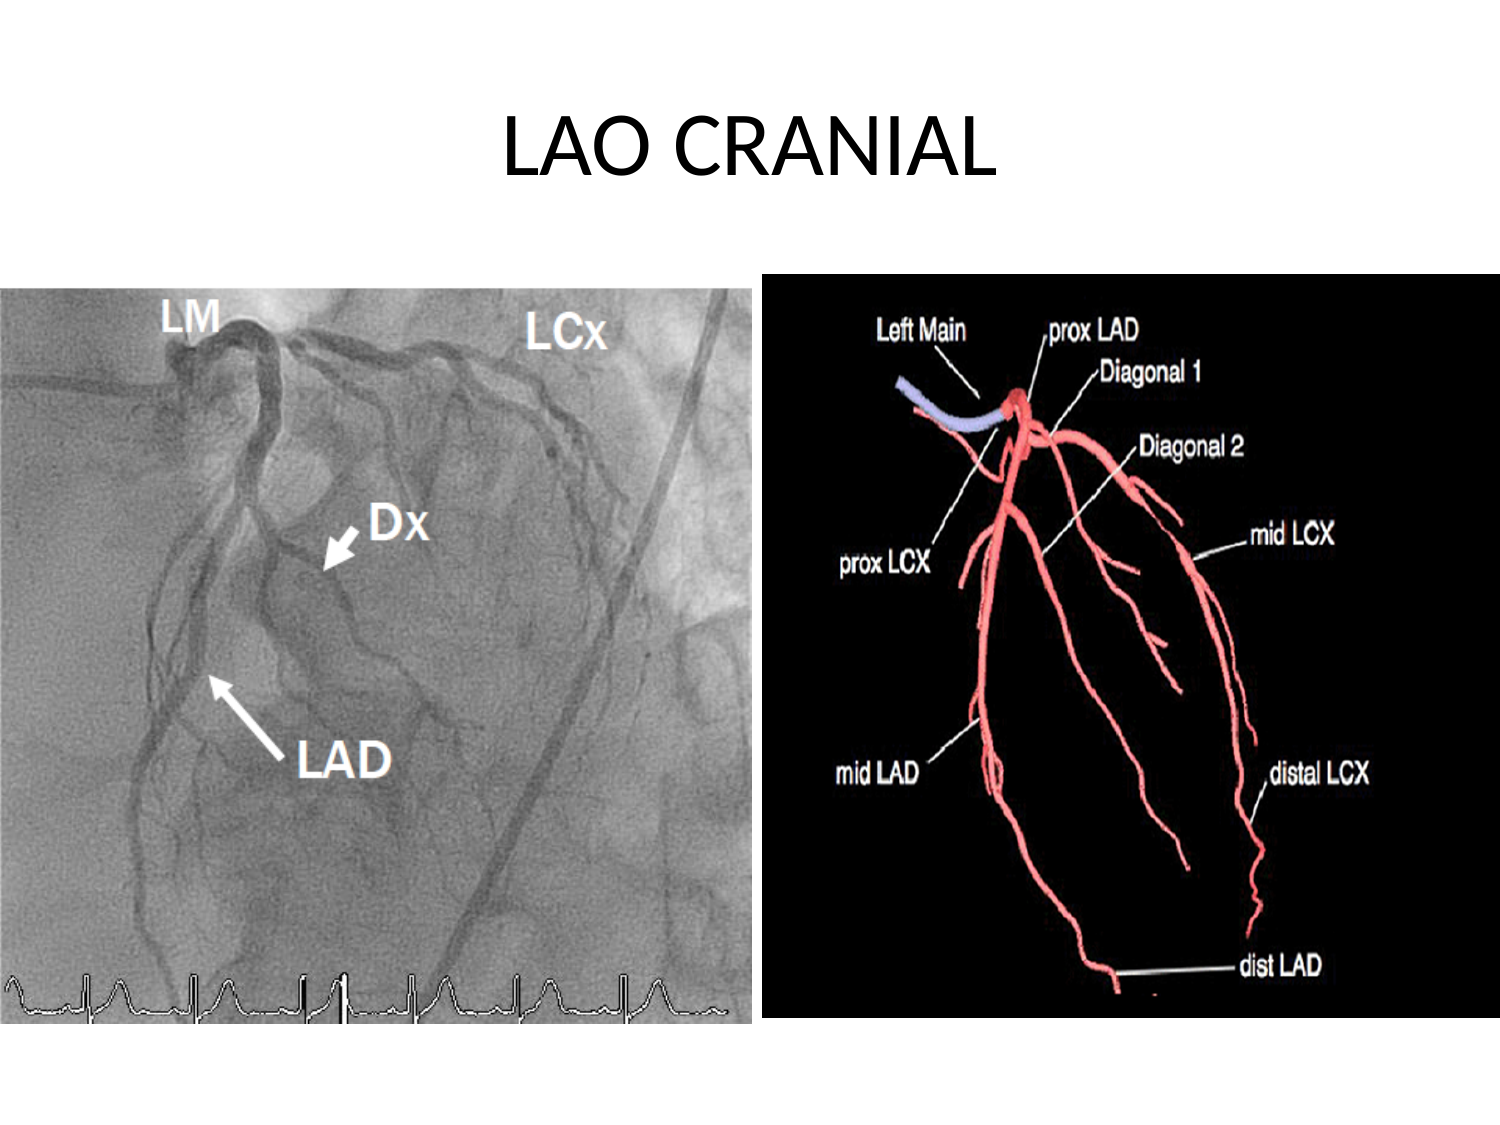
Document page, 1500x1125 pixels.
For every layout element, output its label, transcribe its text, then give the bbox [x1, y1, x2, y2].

picture [0, 287, 752, 1024]
title LAO CRANIAL [75, 45, 1425, 233]
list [762, 274, 1500, 1018]
